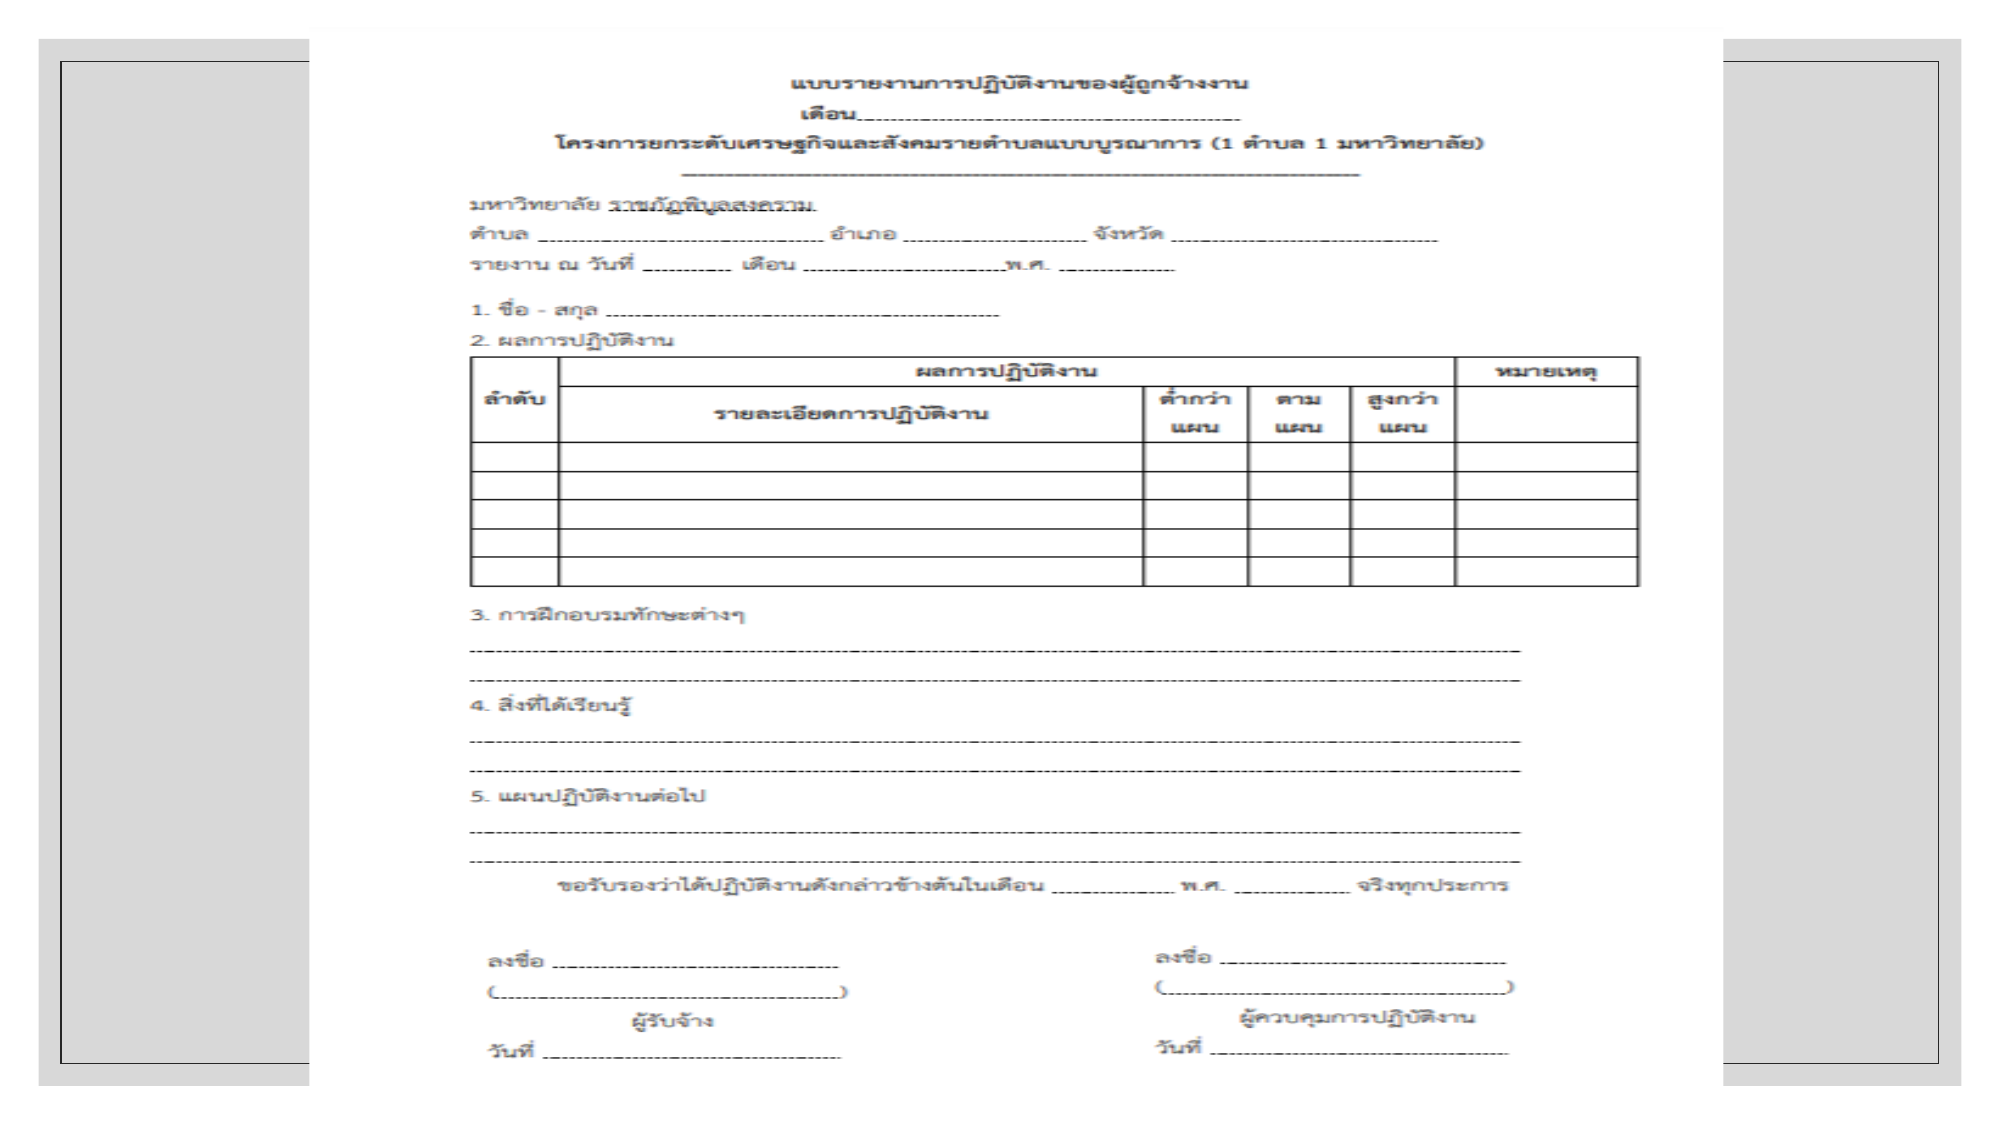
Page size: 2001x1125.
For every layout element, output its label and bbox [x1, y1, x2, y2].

picture [309, 27, 1724, 1107]
